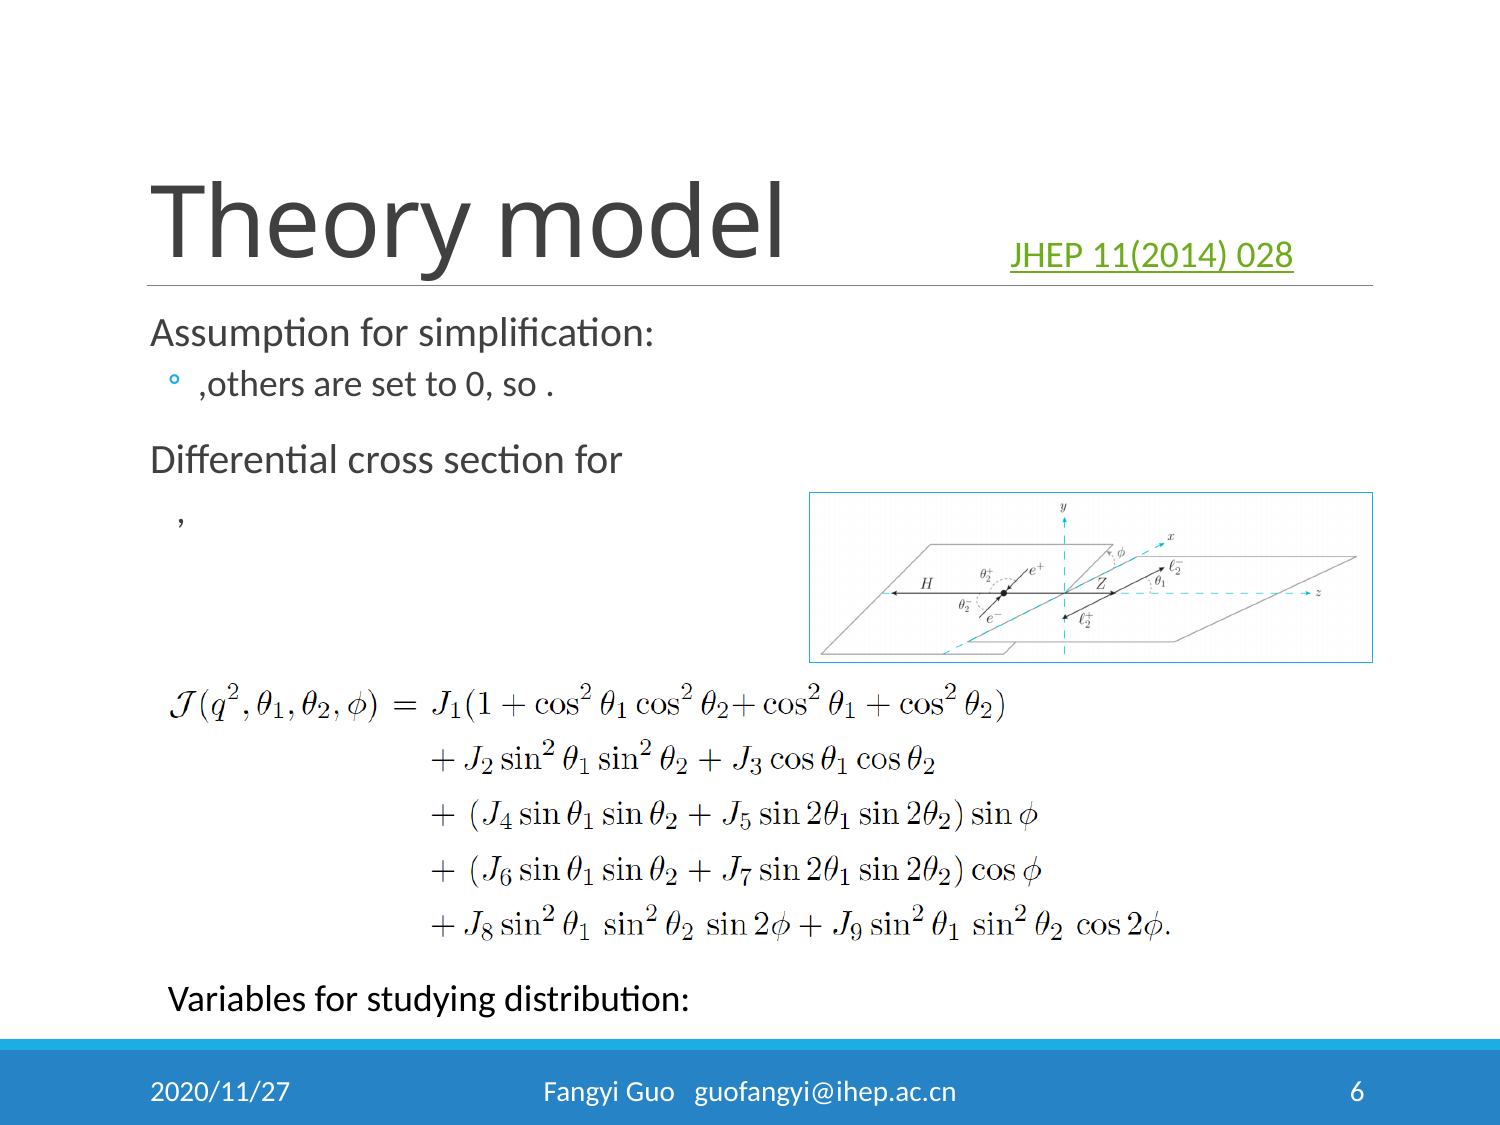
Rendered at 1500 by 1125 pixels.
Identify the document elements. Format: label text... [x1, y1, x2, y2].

picture [808, 492, 1373, 664]
title Theory model [135, 47, 1373, 285]
slide_number 6 [1218, 1059, 1380, 1120]
footer Fangyi Guo guofangyi@ihep.ac.cn [453, 1059, 1047, 1120]
text_box JHEP 11(2014) 028 [995, 223, 1344, 283]
picture [148, 674, 1186, 959]
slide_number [135, 1059, 440, 1120]
